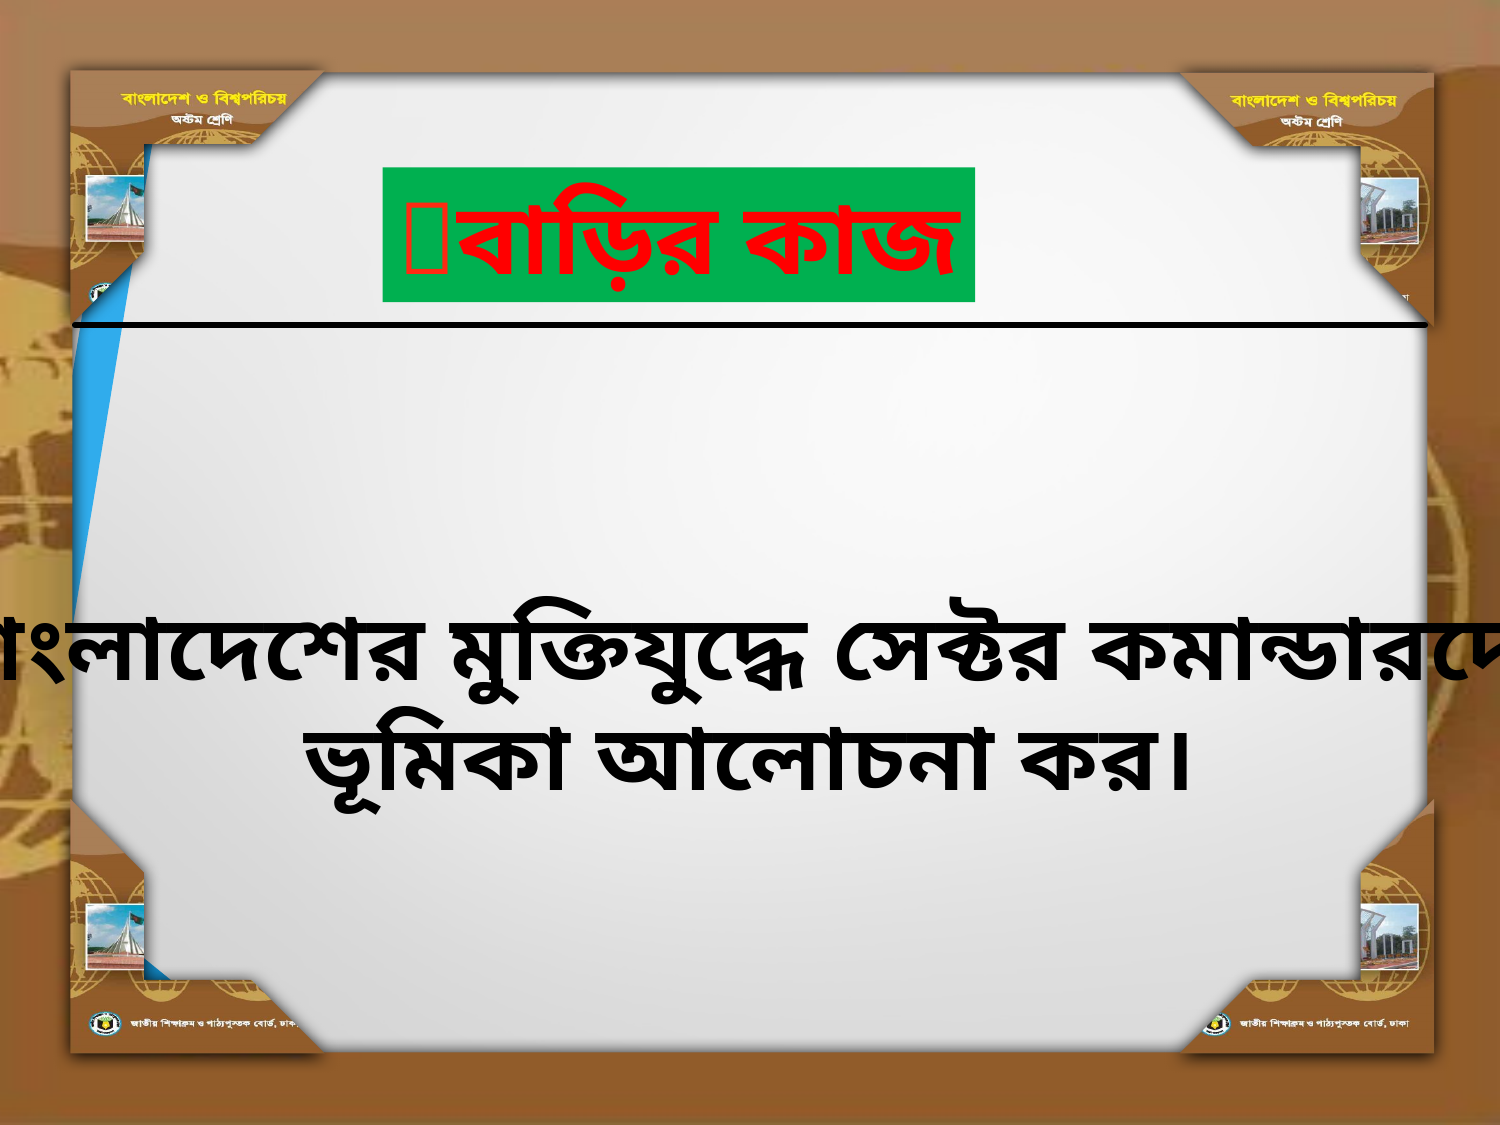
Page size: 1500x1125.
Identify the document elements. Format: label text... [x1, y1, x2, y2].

text_box ◊বাংলাদেশের মুক্তিযুদ্ধে সেক্টর কমান্ডারদের ভূমিকা আলোচনা কর। [0, 581, 1500, 816]
text_box বাড়ির কাজ [382, 167, 976, 303]
picture [0, 0, 1500, 581]
picture [0, 816, 1500, 1125]
